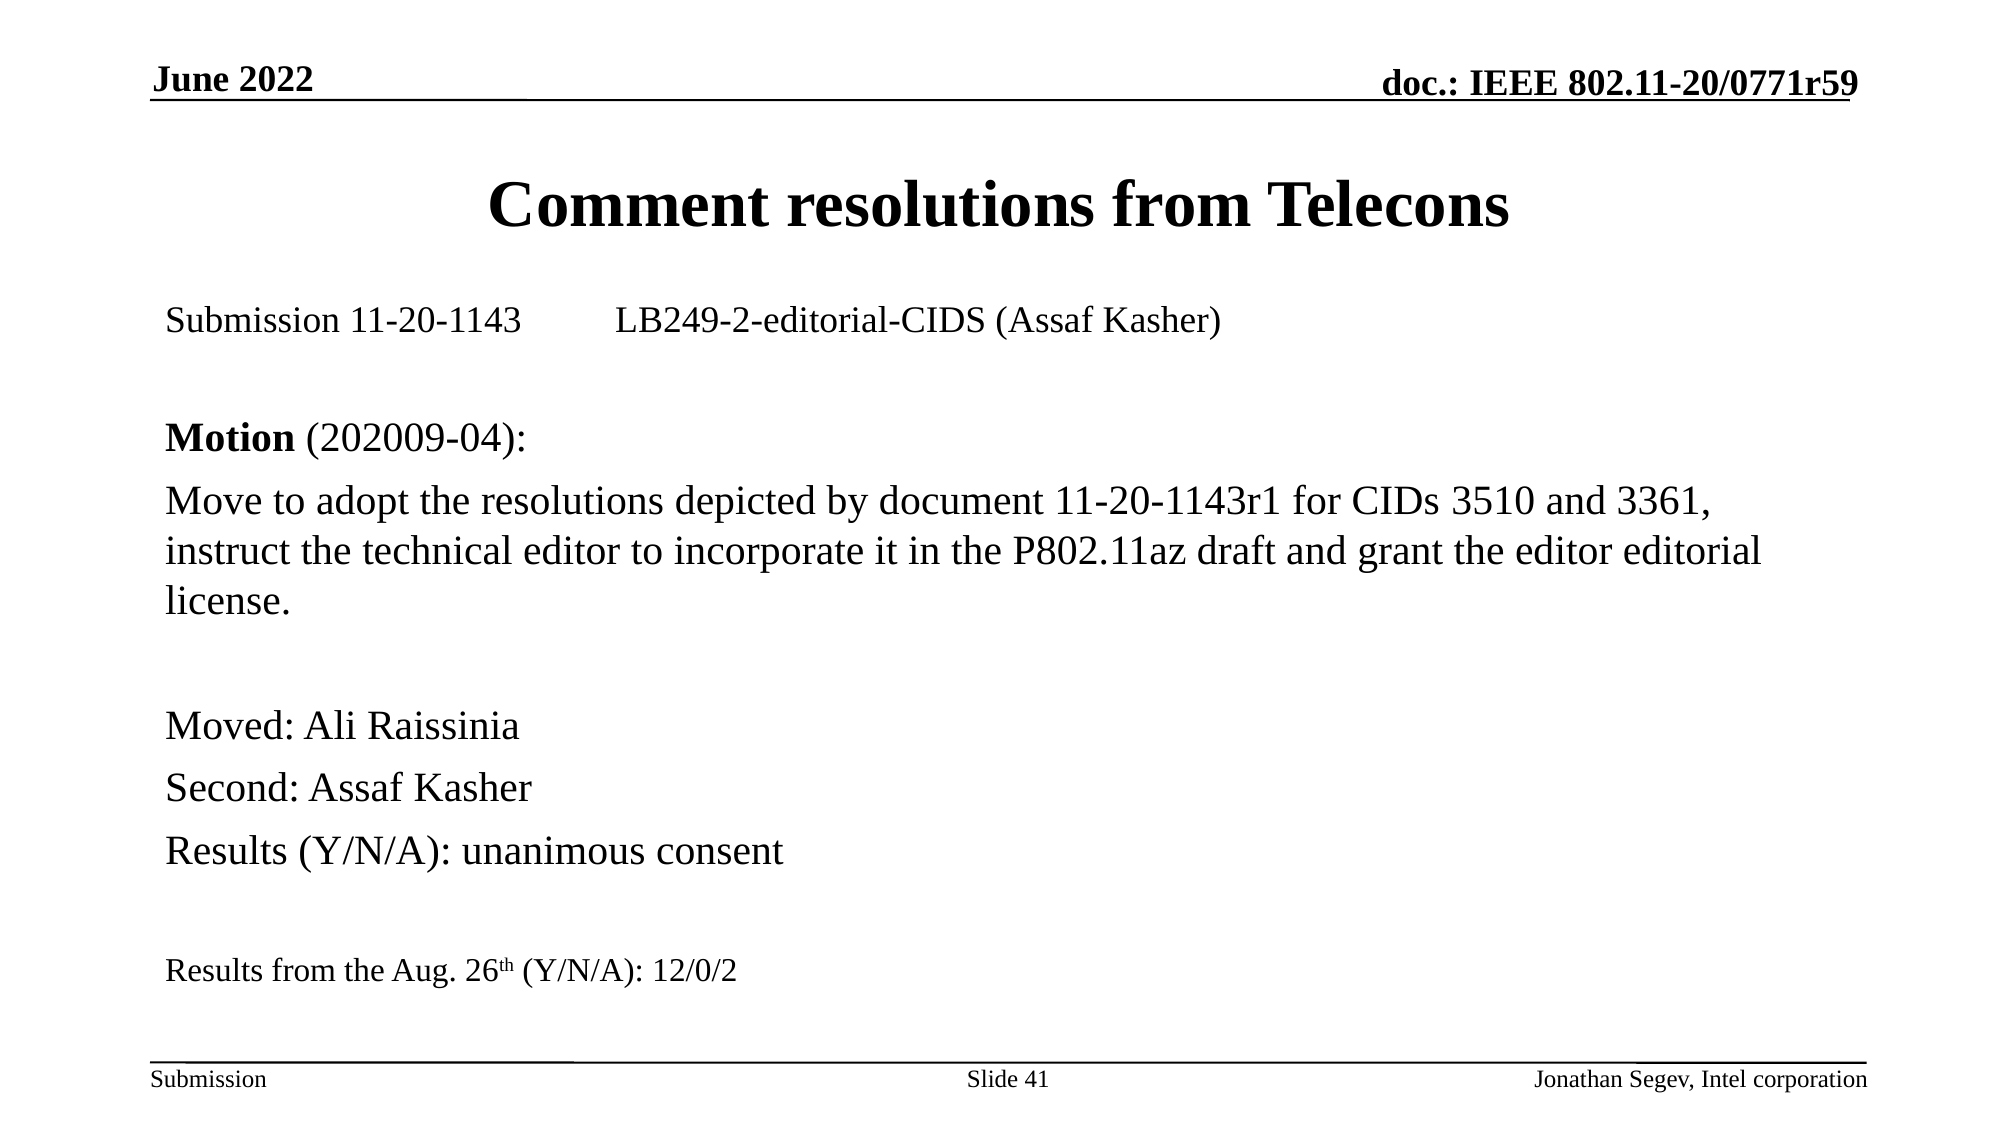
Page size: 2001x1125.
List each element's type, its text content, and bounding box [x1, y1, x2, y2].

footer Jonathan Segev, Intel corporation [1171, 1061, 1869, 1093]
title Comment resolutions from Telecons [149, 112, 1850, 286]
list Submission 11-20-1143 LB249-2-editorial-CIDS (Assaf Kasher) Motion (202009-04): Move to adopt the resolutions depicted by document 11-20-1143r1 for CIDs 3510 and 3361, instruct the technical editor to incorporate it in the P802.11az draft and grant the editor editorial license. Moved: Ali Raissinia Second: Assaf Kasher Results (Y/N/A): unanimous consent Results from the Aug. 26th (Y/N/A): 12/0/2 [149, 286, 1850, 1000]
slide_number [152, 54, 563, 100]
slide_number Slide 41 [950, 1061, 1067, 1123]
